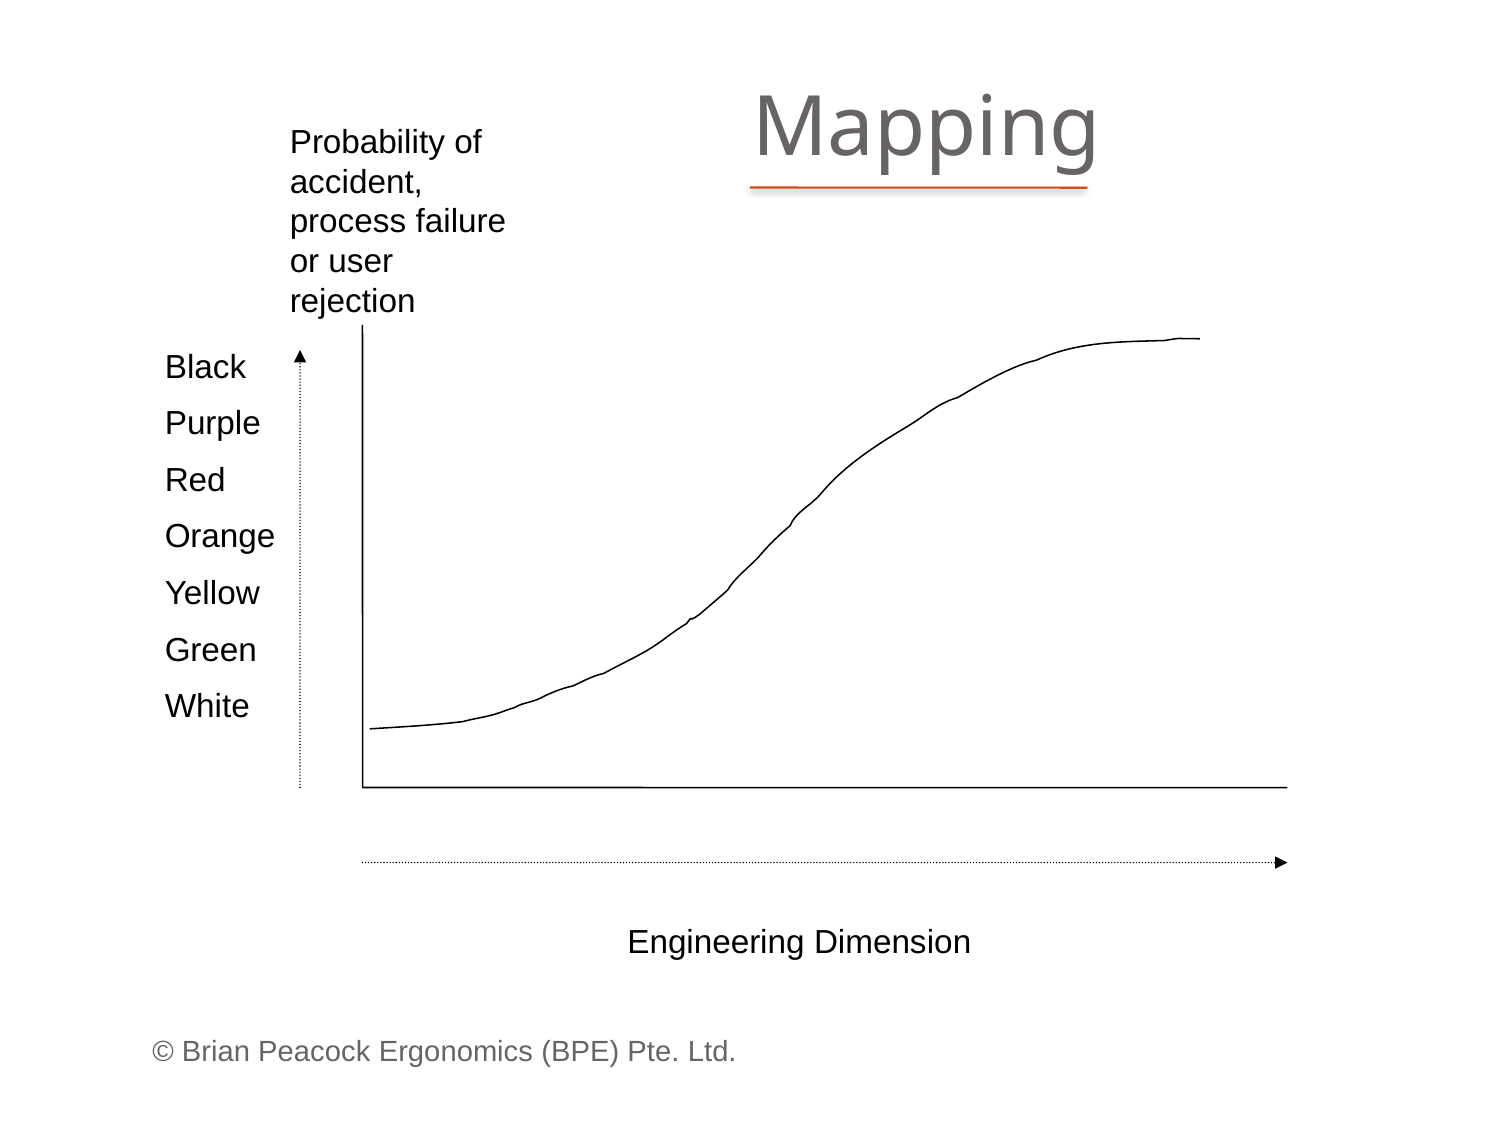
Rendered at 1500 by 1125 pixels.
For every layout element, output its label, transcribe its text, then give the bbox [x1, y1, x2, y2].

footer © Brian Peacock Ergonomics (BPE) Pte. Ltd. [137, 1012, 788, 1088]
text_box [369, 338, 1200, 729]
text_box [293, 349, 307, 363]
text_box Engineering Dimension [612, 912, 1200, 968]
title Mapping [737, 0, 1388, 188]
text_box Black Purple Red Orange Yellow Green White [149, 337, 300, 732]
text_box [1275, 856, 1288, 869]
text_box Probability of accident, process failure or user rejection [275, 112, 538, 327]
